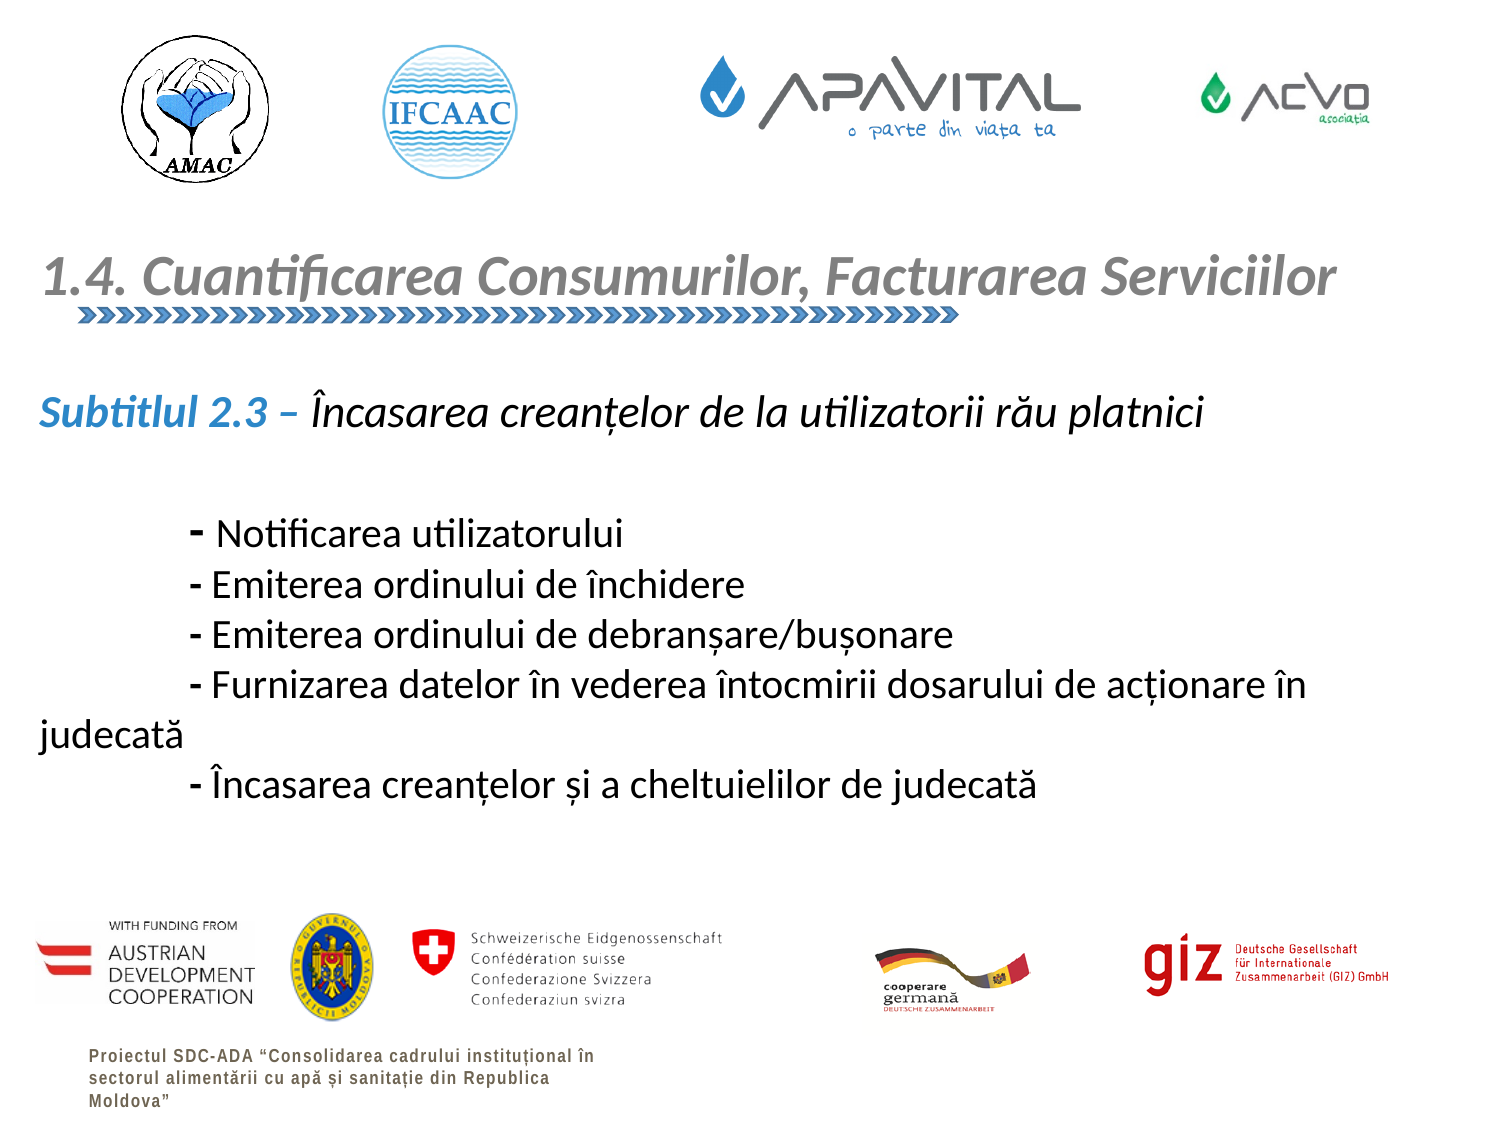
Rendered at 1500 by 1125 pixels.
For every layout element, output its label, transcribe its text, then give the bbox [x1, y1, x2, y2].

picture [35, 921, 255, 1004]
picture [409, 927, 729, 1008]
picture [862, 933, 1040, 1037]
picture [374, 35, 526, 187]
picture [1129, 20, 1441, 176]
title 1.4. Cuantificarea Consumurilor, Facturarea Serviciilor Subtitlul 2.3 – Încasarea creanțelor de la utilizatorii rău platnici - Notificarea utilizatorului - Emiterea ordinului de închidere - Emiterea ordinului de debranșare/bușonare - Furnizarea datelor în vederea întocmirii dosarului de acționare în judecată - Încasarea creanțelor și a cheltuielilor de judecată [24, 229, 1475, 911]
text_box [79, 307, 958, 323]
picture [121, 35, 269, 184]
picture [700, 55, 1081, 141]
picture [288, 912, 376, 1023]
picture [1134, 927, 1401, 1008]
footer Proiectul SDC-ADA “Consolidarea cadrului instituțional în sectorul alimentării cu apă și sanitație din Republica Moldova” [73, 1035, 636, 1125]
